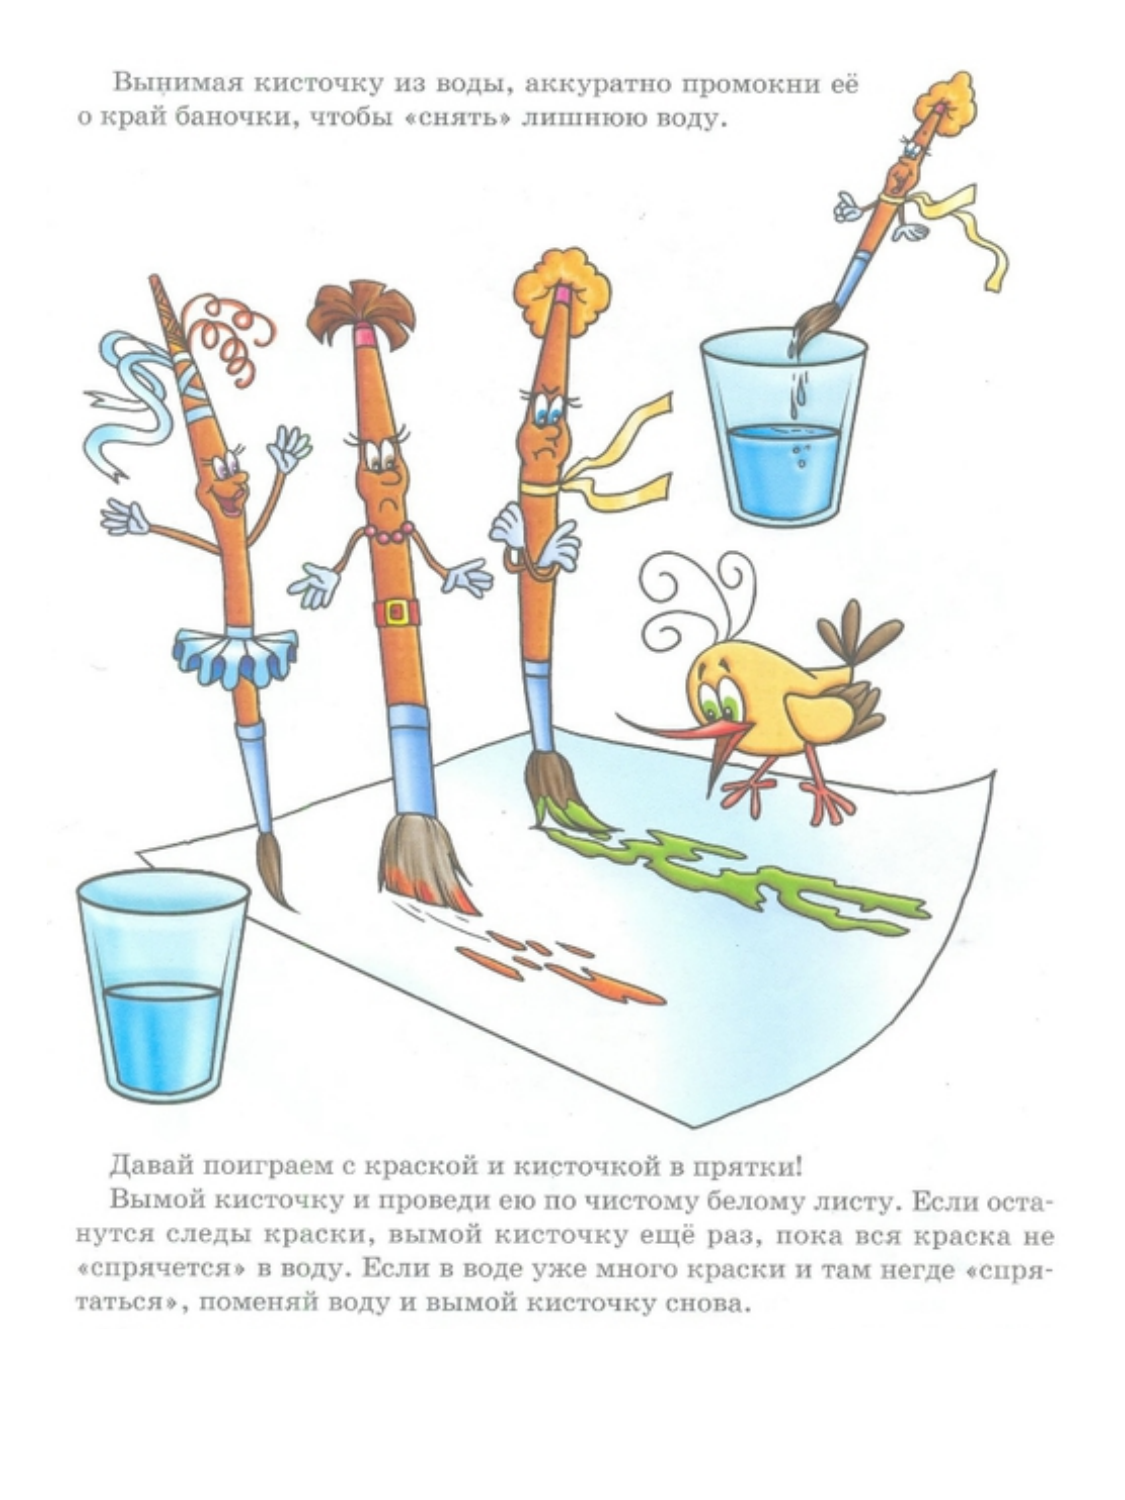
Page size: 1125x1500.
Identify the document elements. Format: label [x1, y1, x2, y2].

picture [46, 58, 1067, 1330]
